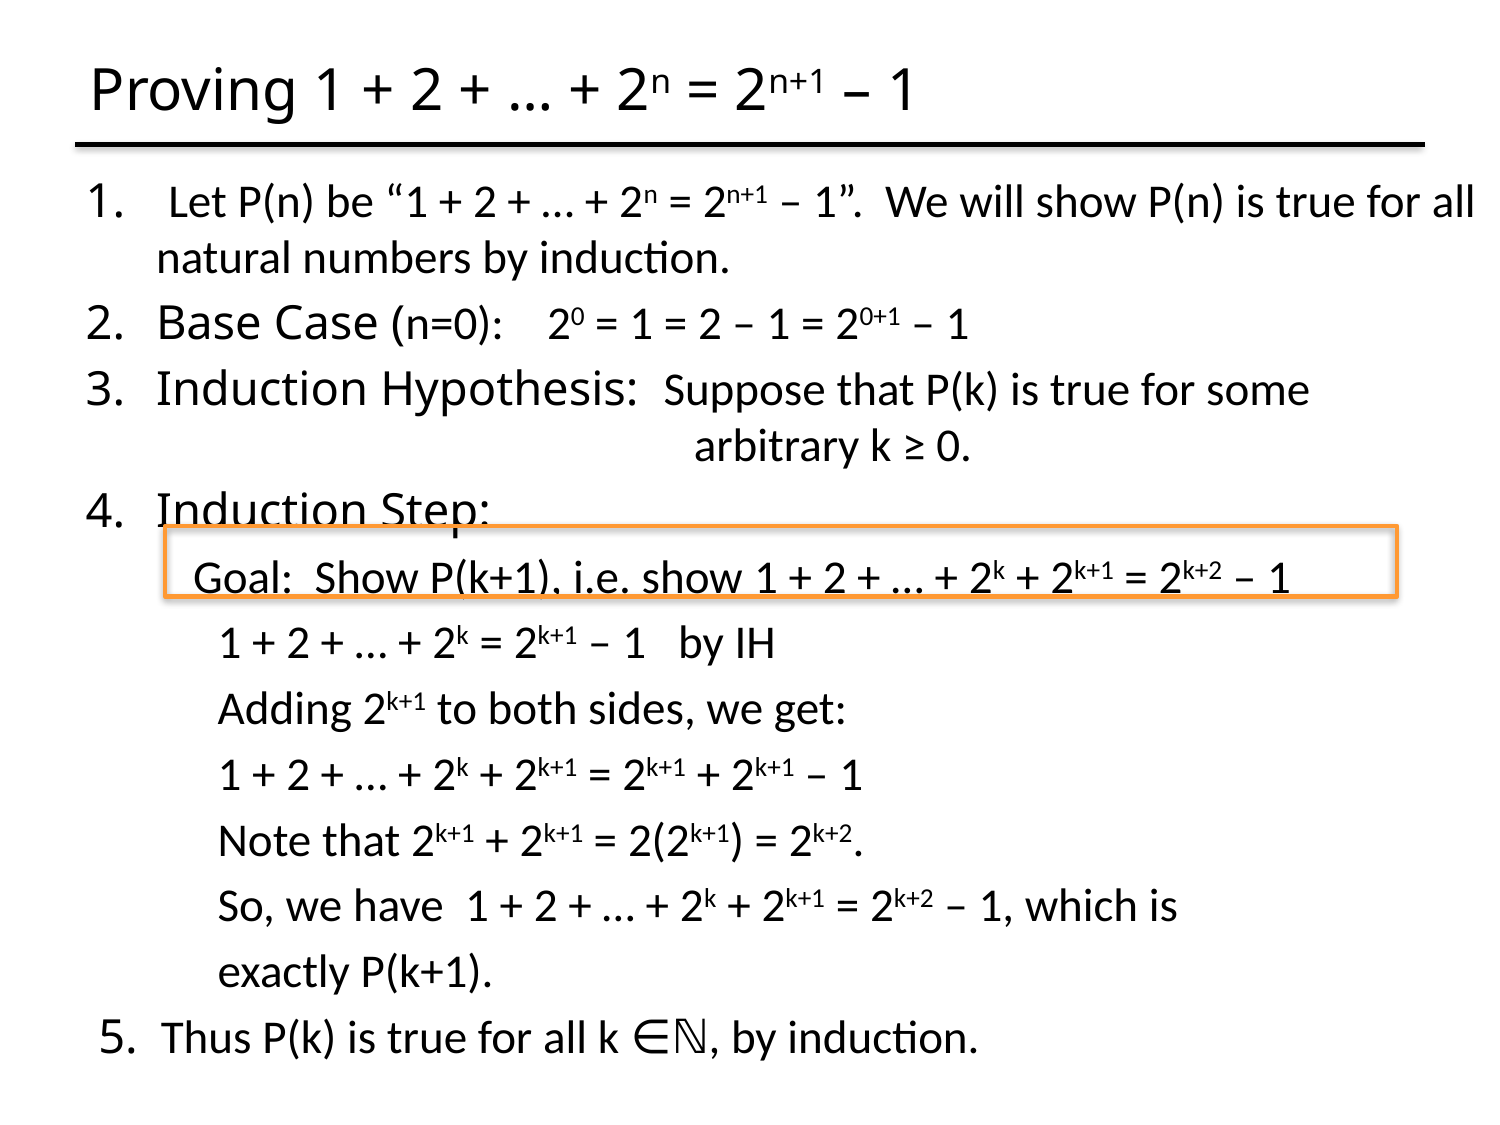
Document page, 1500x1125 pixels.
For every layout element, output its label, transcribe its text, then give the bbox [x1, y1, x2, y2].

text_box [163, 524, 1399, 599]
list Let P(n) be “1 + 2 + … + 2n = 2n+1 – 1”. We will show P(n) is true for all natural numbers by induction. Base Case (n=0): 20 = 1 = 2 – 1 = 20+1 – 1 Induction Hypothesis: Suppose that P(k) is true for some arbitrary k ≥ 0. Induction Step: Goal: Show P(k+1), i.e. show 1 + 2 + … + 2k + 2k+1 = 2k+2 – 1 1 + 2 + … + 2k = 2k+1 – 1 by IH Adding 2k+1 to both sides, we get: 1 + 2 + … + 2k + 2k+1 = 2k+1 + 2k+1 – 1 Note that 2k+1 + 2k+1 = 2(2k+1) = 2k+2. So, we have 1 + 2 + … + 2k + 2k+1 = 2k+2 – 1, which is exactly P(k+1). 5. Thus P(k) is true for all k ∈ℕ, by induction. [62, 162, 1500, 1074]
title Proving 1 + 2 + … + 2n = 2n+1 – 1 [75, 45, 1425, 145]
